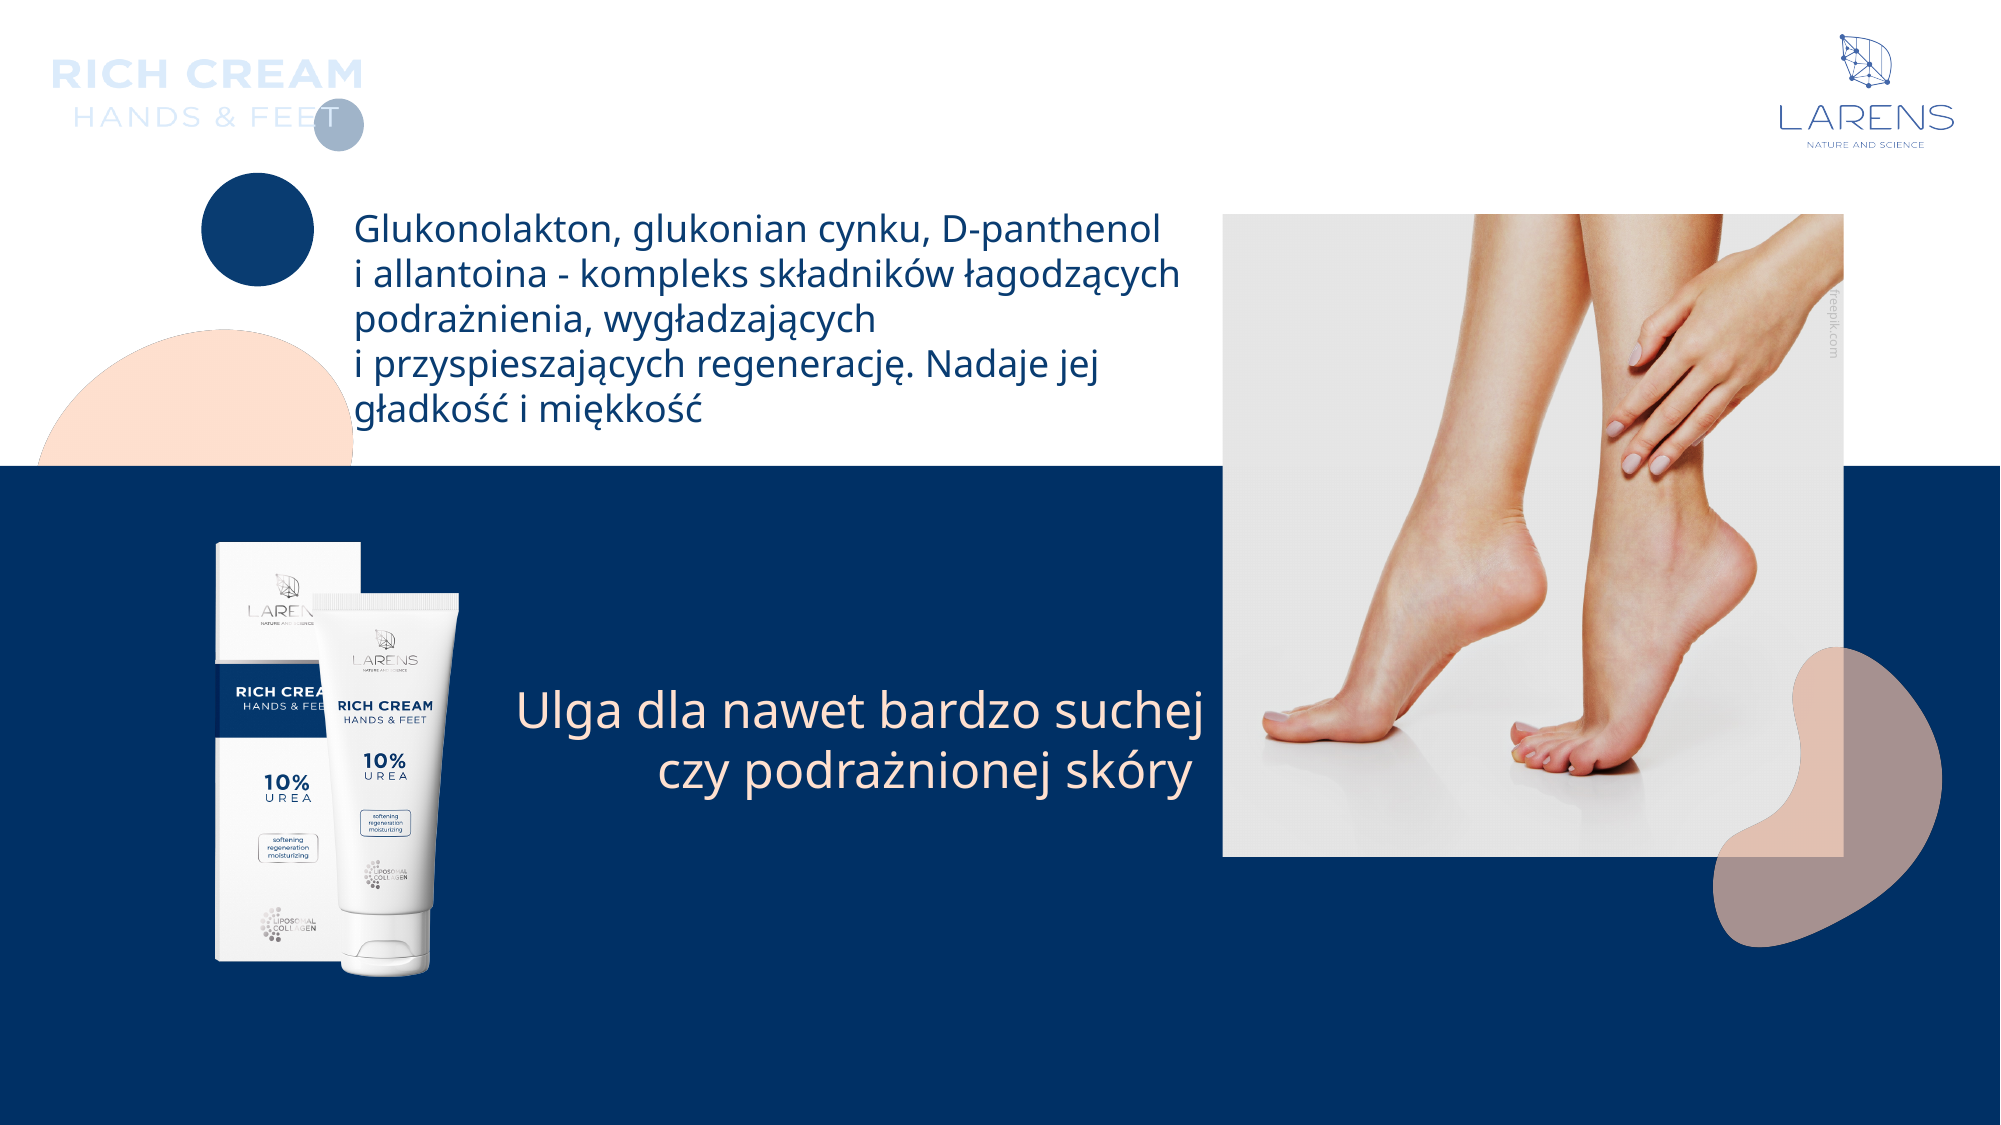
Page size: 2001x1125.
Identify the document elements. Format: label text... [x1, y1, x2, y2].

picture [0, 52, 428, 130]
text_box freepik.com [1844, 274, 1850, 493]
text_box [200, 171, 315, 288]
picture [25, 301, 611, 1069]
text_box Glukonolakton, glukonian cynku, D-panthenol i allantoina - kompleks składników łagodzących podrażnienia, wygładzających i przyspieszających regenerację. Nadaje jej gładkość i miękkość [338, 197, 1223, 438]
text_box Ulga dla nawet bardzo suchej czy podrażnionej skóry [611, 671, 1221, 806]
picture [1222, 214, 1951, 950]
picture [1780, 34, 1954, 148]
text_box [313, 130, 365, 153]
text_box [0, 465, 2000, 1125]
